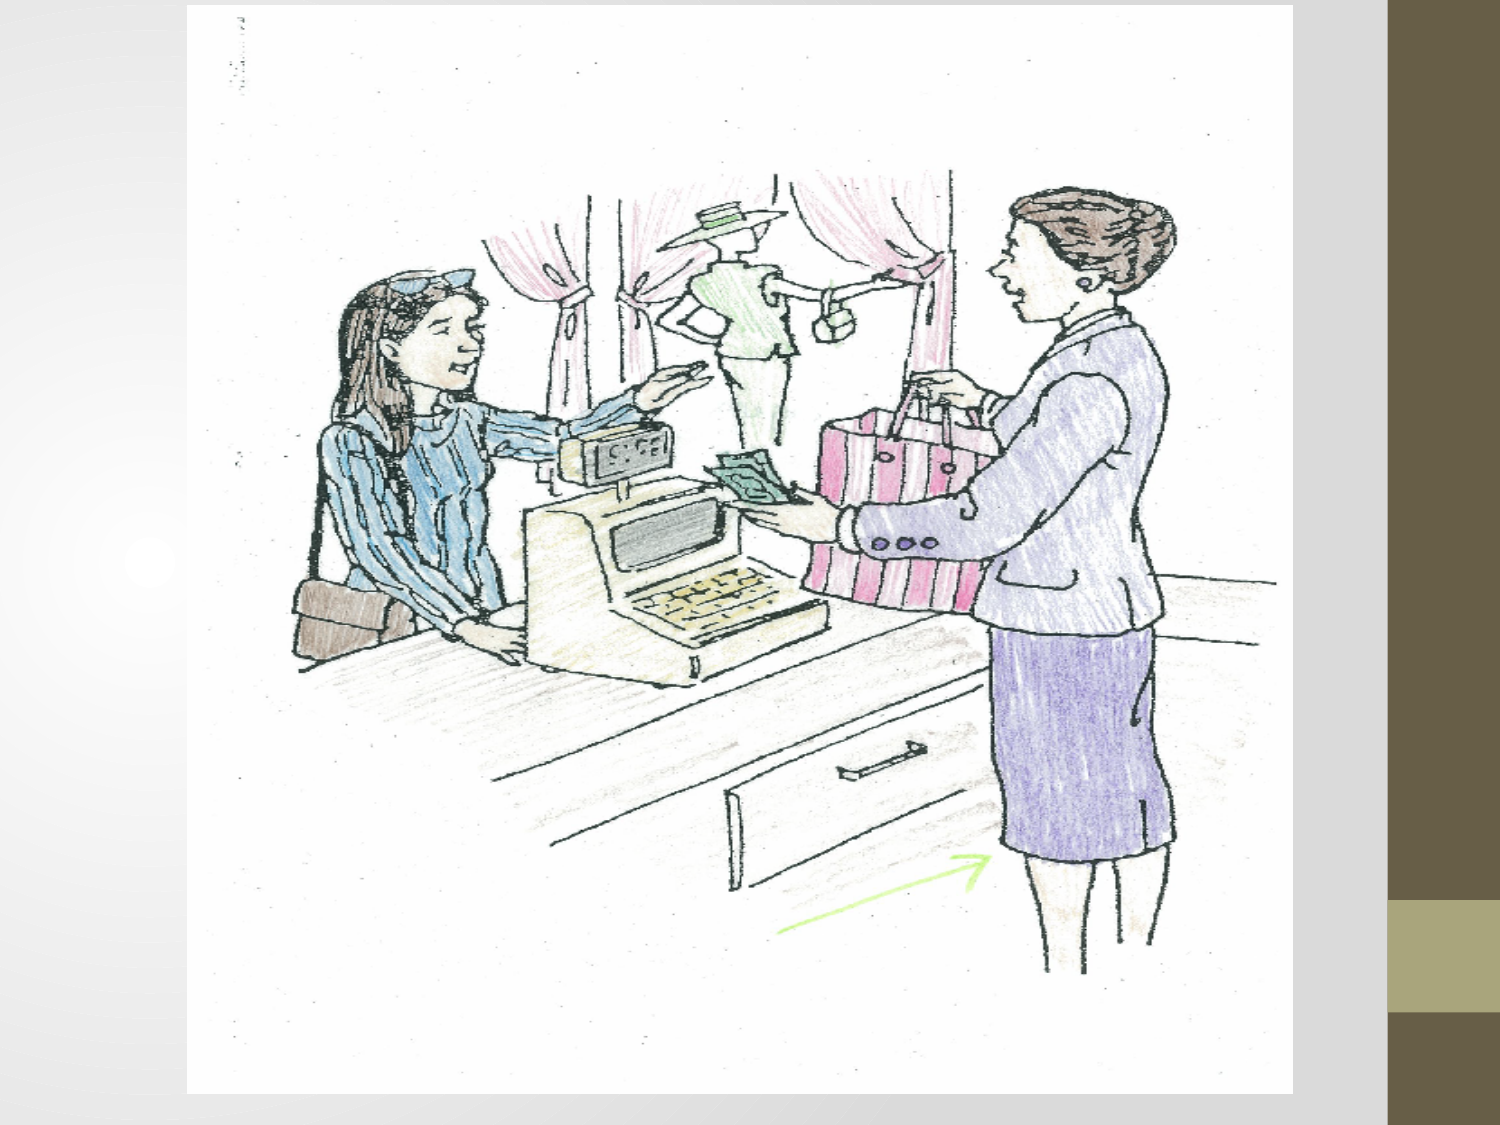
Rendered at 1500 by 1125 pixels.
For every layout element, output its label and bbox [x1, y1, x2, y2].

picture [186, 5, 1293, 1095]
